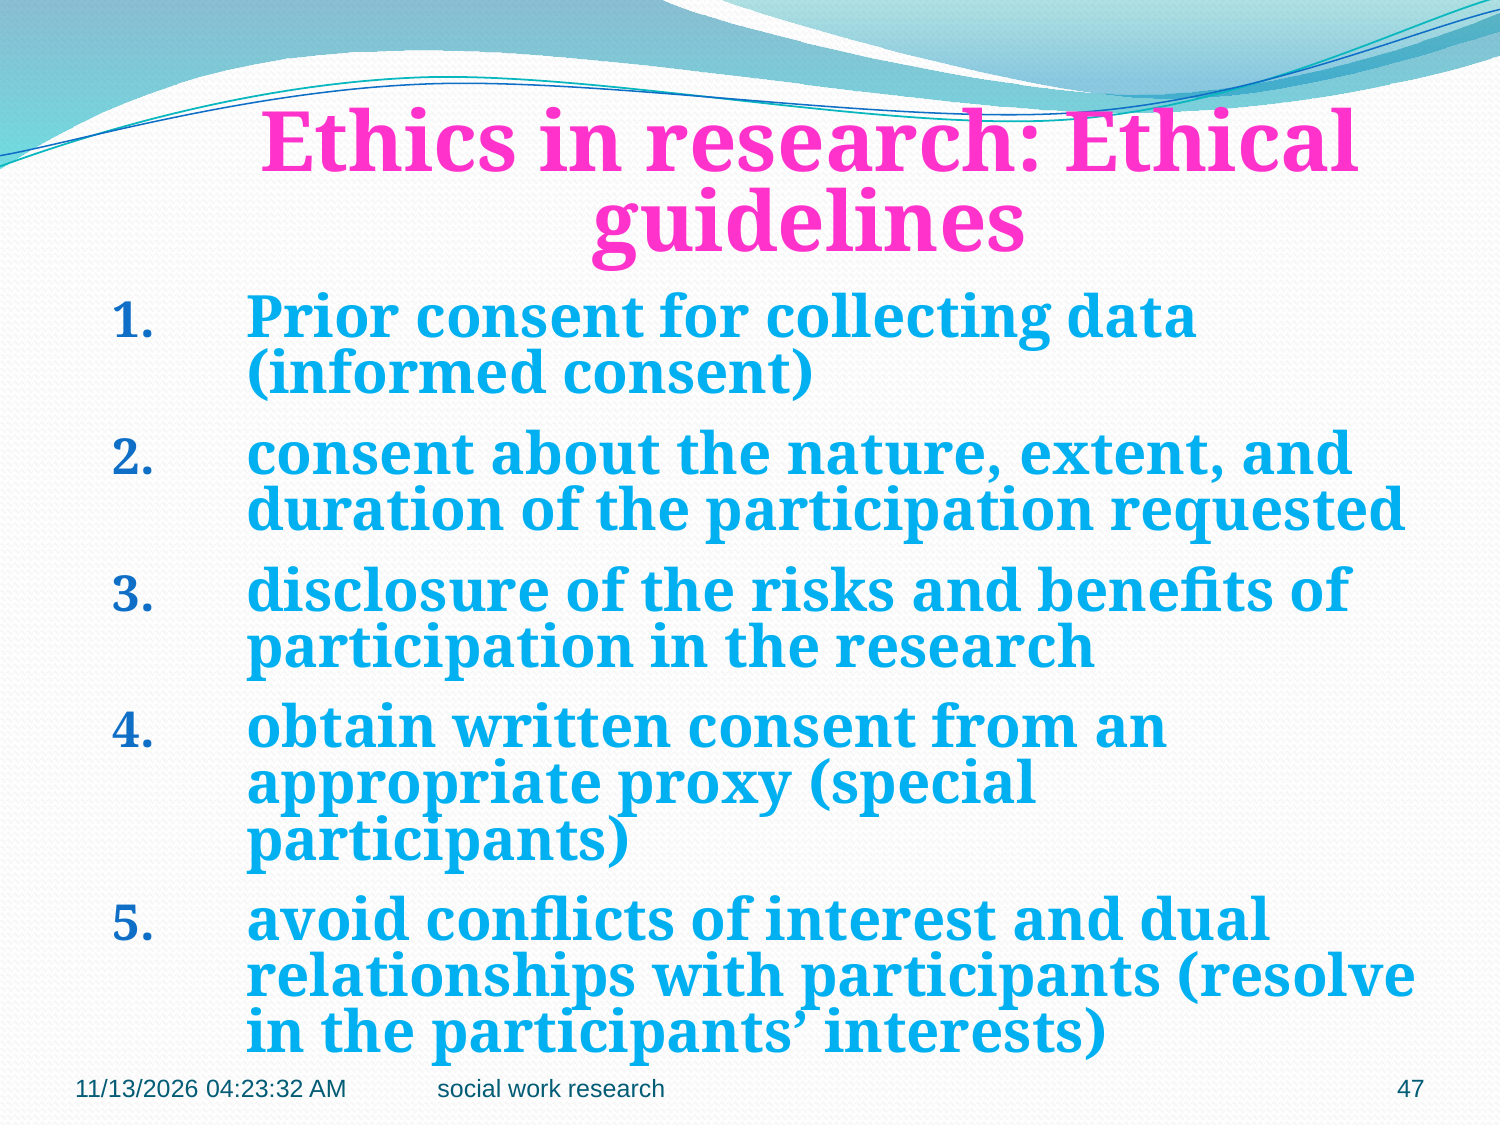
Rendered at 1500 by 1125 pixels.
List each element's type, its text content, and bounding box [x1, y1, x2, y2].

list Ethics in research: Ethical guidelines Prior consent for collecting data (informed consent) consent about the nature, extent, and duration of the participation requested disclosure of the risks and benefits of participation in the research obtain written consent from an appropriate proxy (special participants) avoid conflicts of interest and dual relationships with participants (resolve in the participants’ interests) [37, 99, 1451, 1038]
footer social work research [437, 1042, 988, 1103]
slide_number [75, 1042, 425, 1103]
slide_number 47 [1299, 1042, 1425, 1103]
